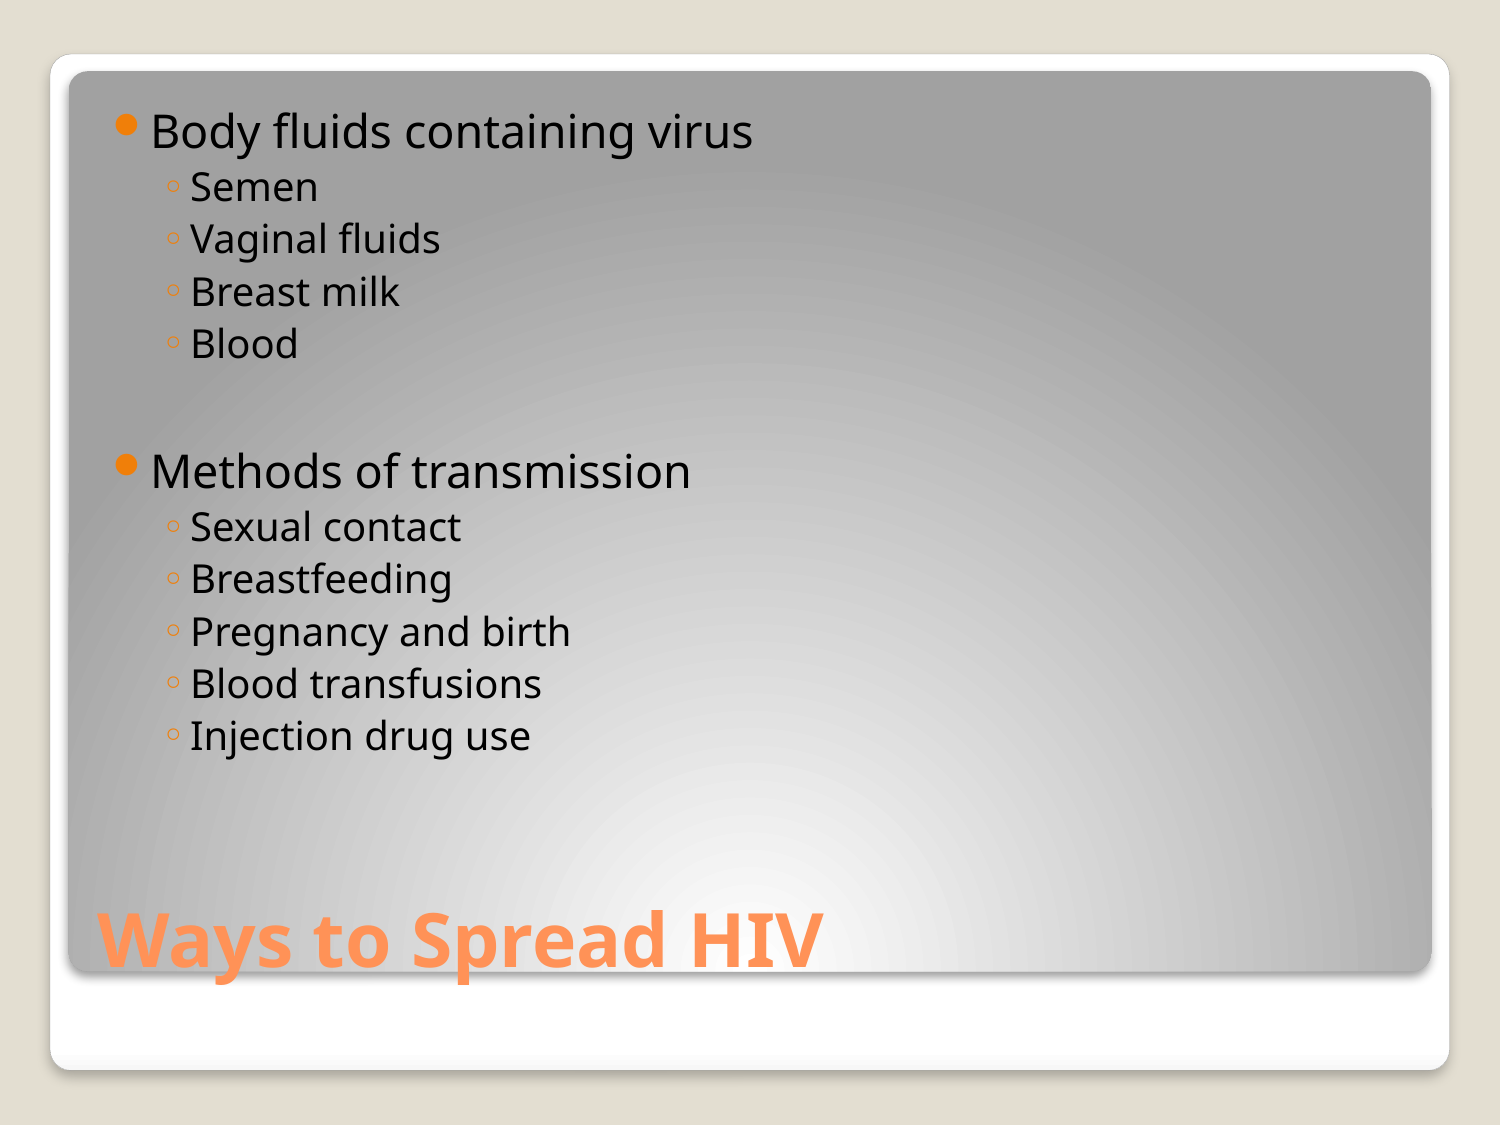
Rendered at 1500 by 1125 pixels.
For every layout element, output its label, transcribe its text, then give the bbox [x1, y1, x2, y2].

list Body fluids containing virus Semen Vaginal fluids Breast milk Blood Methods of transmission Sexual contact Breastfeeding Pregnancy and birth Blood transfusions Injection drug use [82, 86, 1425, 774]
title Ways to Spread HIV [82, 817, 1425, 990]
